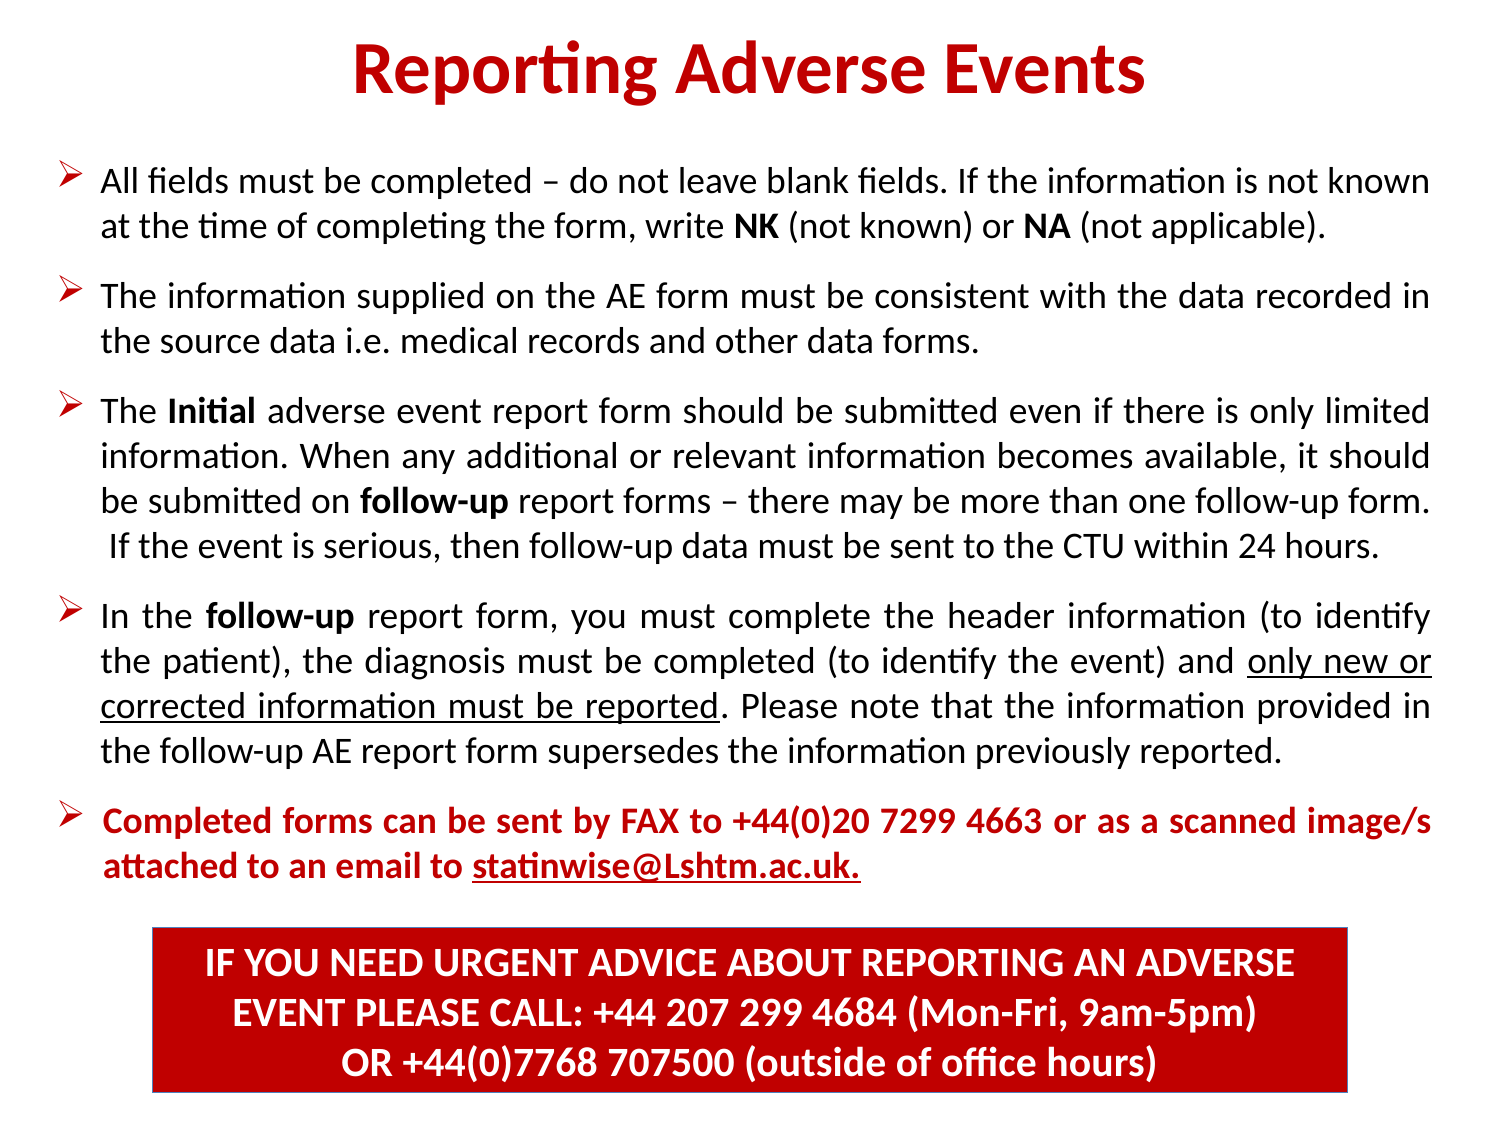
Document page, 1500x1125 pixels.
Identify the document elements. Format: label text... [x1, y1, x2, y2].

text_box IF YOU NEED URGENT ADVICE ABOUT REPORTING AN ADVERSE EVENT PLEASE CALL: +44 207 299 4684 (Mon-Fri, 9am-5pm) OR +44(0)7768 707500 (outside of office hours) [152, 927, 1348, 1093]
text_box All fields must be completed – do not leave blank fields. If the information is not known at the time of completing the form, write NK (not known) or NA (not applicable). The information supplied on the AE form must be consistent with the data recorded in the source data i.e. medical records and other data forms. The Initial adverse event report form should be submitted even if there is only limited information. When any additional or relevant information becomes available, it should be submitted on follow-up report forms – there may be more than one follow-up form. If the event is serious, then follow-up data must be sent to the CTU within 24 hours. In the follow-up report form, you must complete the header information (to identify the patient), the diagnosis must be completed (to identify the event) and only new or corrected information must be reported. Please note that the information provided in the follow-up AE report form supersedes the information previously reported. Completed forms can be sent by FAX to +44(0)20 7299 4663 or as a scanned image/s attached to an email to statinwise@Lshtm.ac.uk. [41, 148, 1447, 894]
text_box Reporting Adverse Events [0, 10, 1500, 118]
